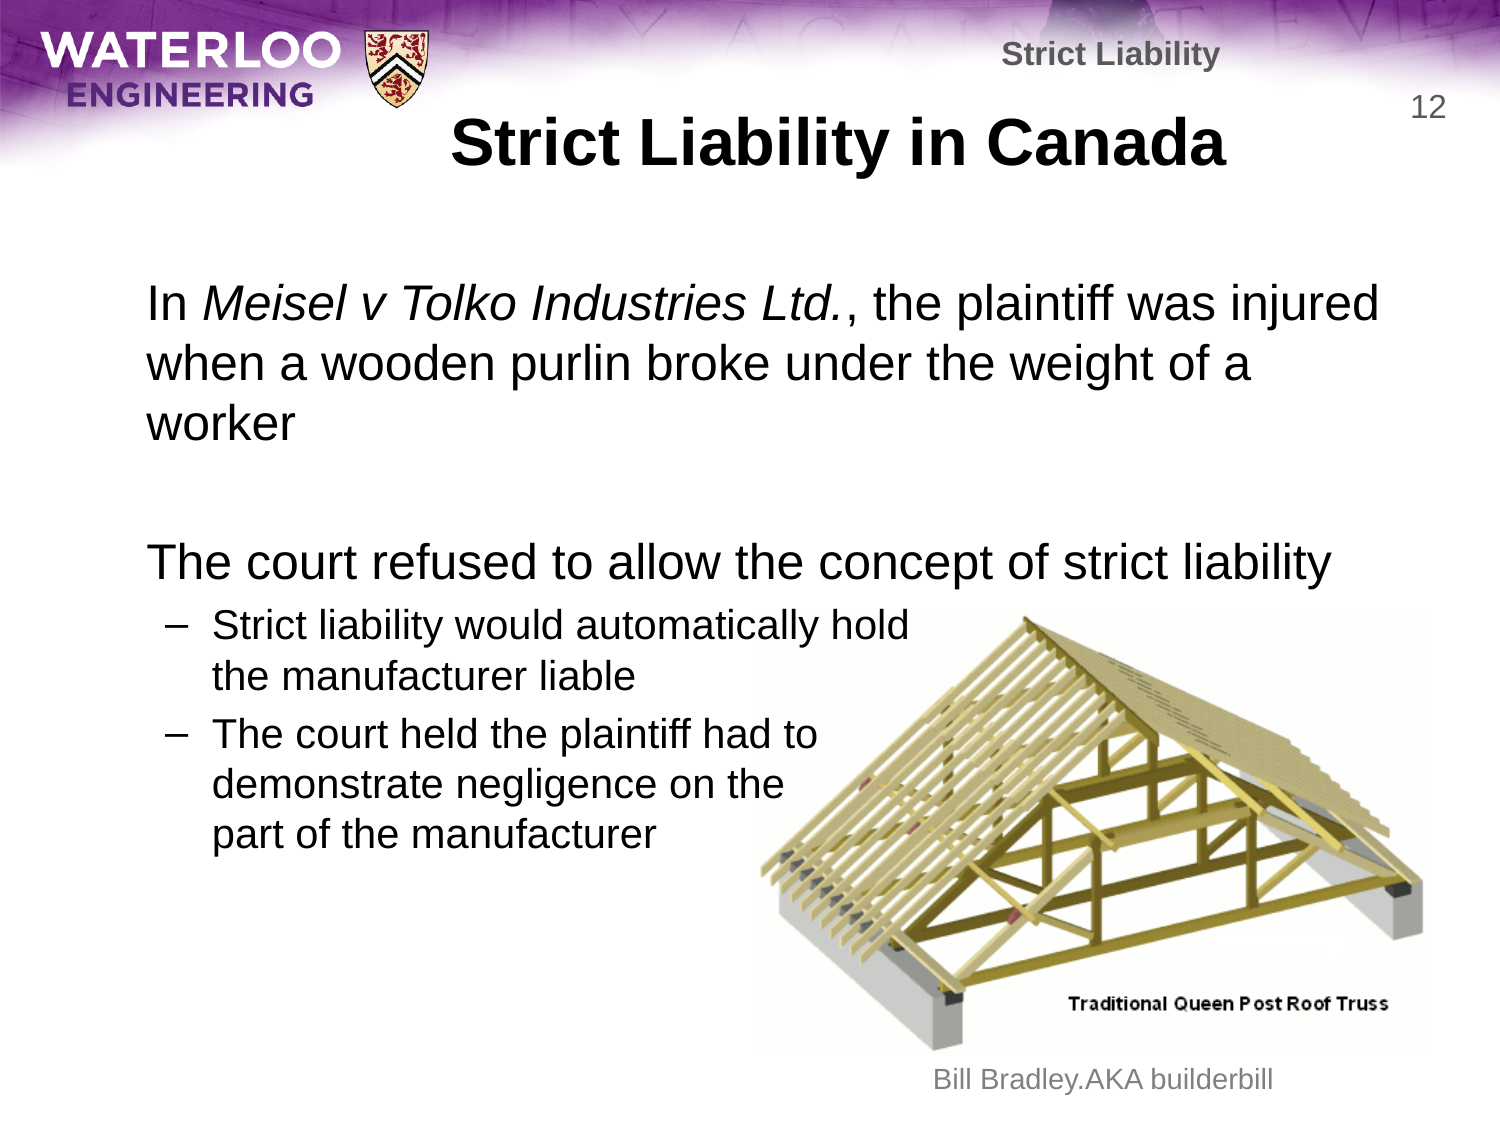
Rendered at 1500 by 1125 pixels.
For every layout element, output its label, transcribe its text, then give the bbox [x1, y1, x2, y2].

slide_number 12 [1333, 73, 1462, 134]
list In Meisel v Tolko Industries Ltd., the plaintiff was injured when a wooden purlin broke under the weight of a worker The court refused to allow the concept of strict liability Strict liability would automatically hold the manufacturer liable The court held the plaintiff had to demonstrate negligence on the part of the manufacturer [74, 262, 1426, 1020]
text_box Bill Bradley.AKA builderbill [918, 1062, 1290, 1103]
picture [0, 0, 1500, 1125]
footer Strict Liability [453, 24, 1236, 68]
title Strict Liability in Canada [252, 44, 1426, 233]
